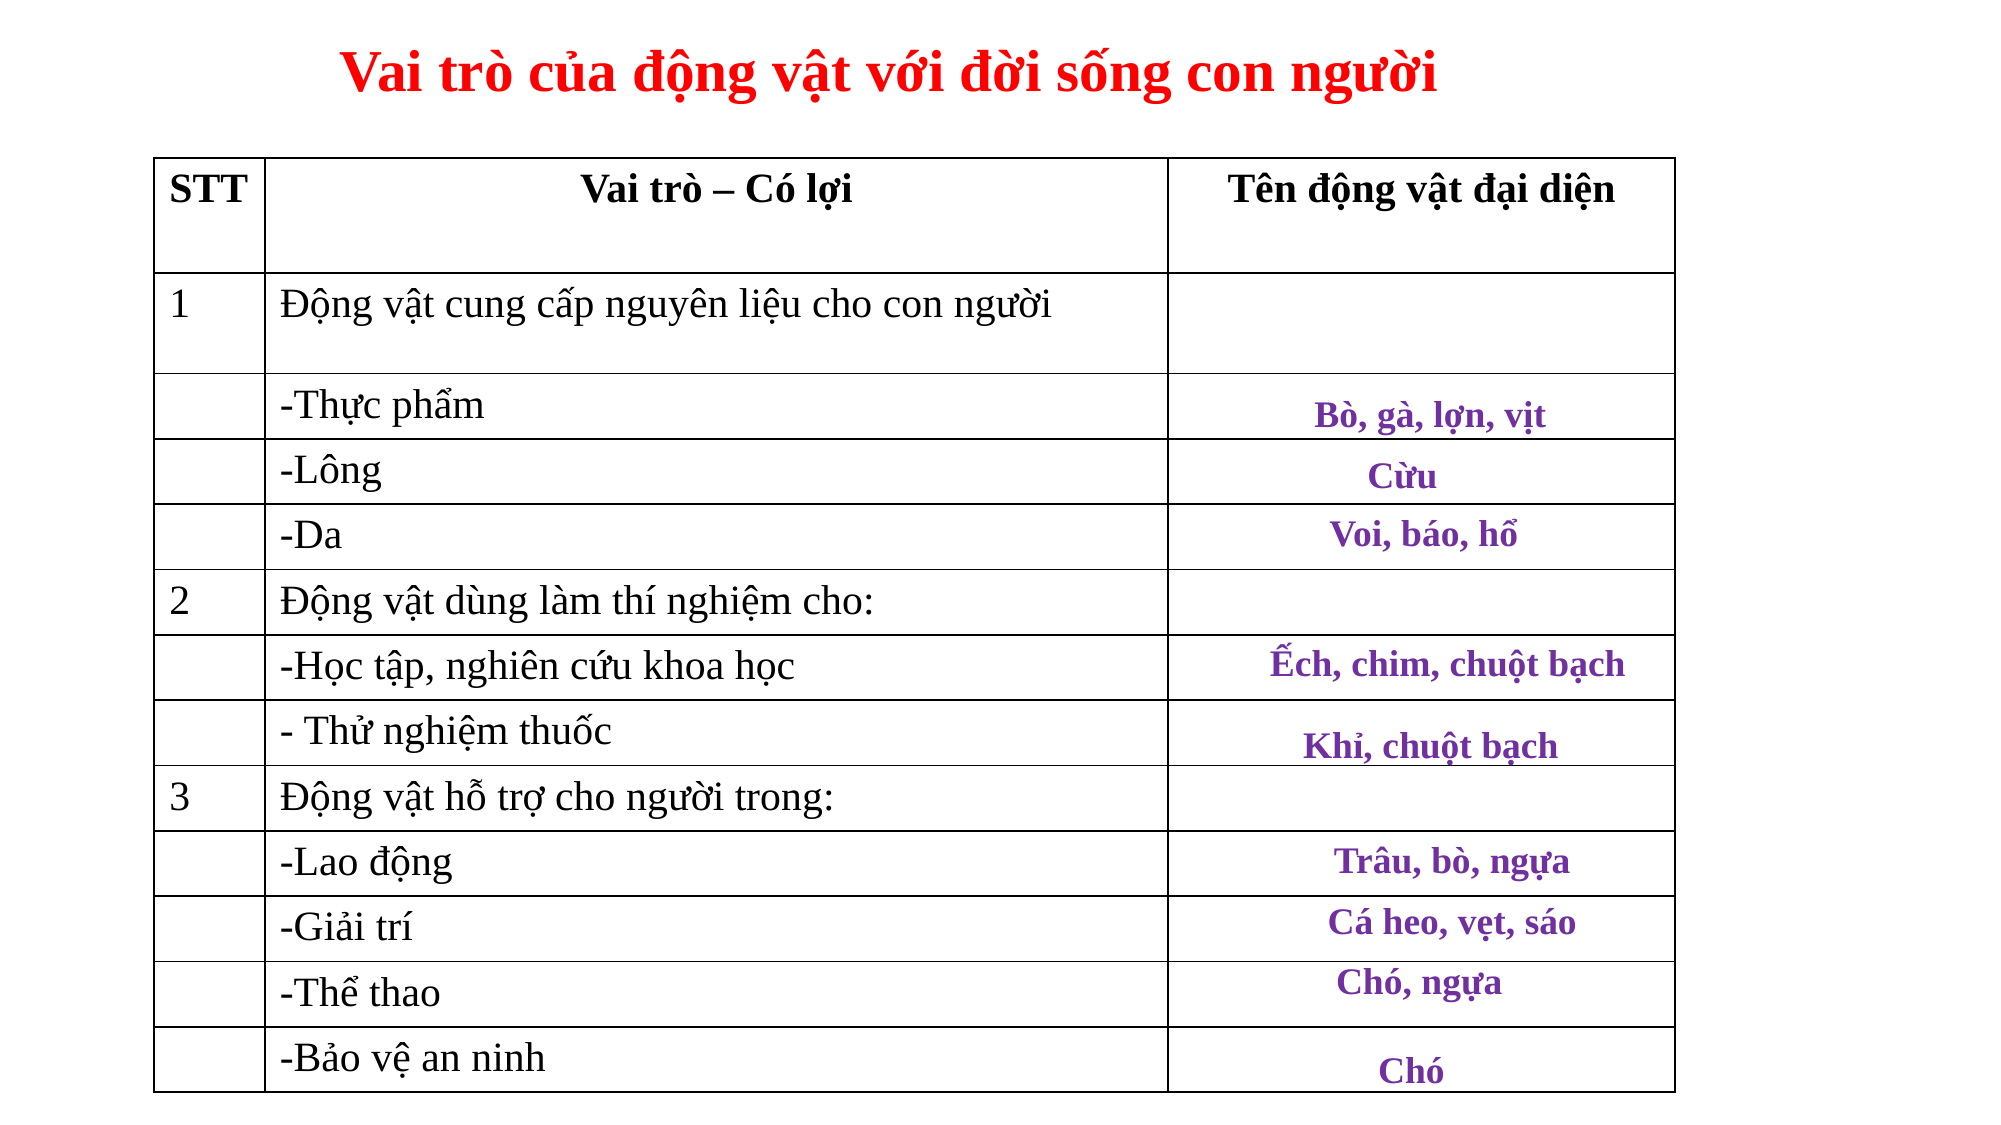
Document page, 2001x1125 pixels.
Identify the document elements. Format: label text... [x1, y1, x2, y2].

table_cell 1 [155, 274, 264, 373]
table_header Tên động vật đại diện [1169, 159, 1674, 272]
table_cell -Thực phẩm [266, 374, 1167, 438]
table_header STT [155, 159, 264, 272]
table_cell [1169, 505, 1674, 569]
table_cell [155, 962, 264, 1026]
table_cell [1169, 1028, 1674, 1091]
table_cell -Lông [266, 440, 1167, 503]
table_cell [155, 374, 264, 438]
text_box Bò, gà, lợn, vịt [1299, 382, 1562, 443]
table_cell -Giải trí [266, 897, 1167, 961]
text_box Cá heo, vẹt, sáo [1312, 889, 1592, 949]
table_cell 3 [155, 766, 264, 830]
table_cell [1169, 962, 1674, 1026]
table_cell Động vật cung cấp nguyên liệu cho con người [266, 274, 1167, 373]
table_cell [1169, 274, 1674, 373]
table_cell [1169, 440, 1352, 503]
table_cell [1169, 701, 1674, 765]
table_cell -Học tập, nghiên cứu khoa học [266, 636, 1167, 699]
table_header Vai trò – Có lợi [266, 159, 1167, 272]
text_box Trâu, bò, ngựa [1319, 828, 1586, 889]
table_cell Động vật dùng làm thí nghiệm cho: [266, 570, 1167, 634]
table_cell [155, 440, 264, 503]
table_cell [1169, 832, 1319, 895]
text_box Cừu [1352, 443, 1453, 501]
table_cell [155, 897, 264, 961]
table_cell [1169, 636, 1674, 699]
table_cell [1169, 570, 1674, 634]
table_cell -Bảo vệ an ninh [266, 1028, 1167, 1091]
table_cell [155, 505, 264, 569]
table_cell -Da [266, 505, 1167, 569]
title Vai trò của động vật với đời sống con người [324, 32, 1479, 113]
table_cell Động vật hỗ trợ cho người trong: [266, 766, 1167, 830]
table_cell - Thử nghiệm thuốc [266, 701, 1167, 765]
table_cell [155, 701, 264, 765]
table_cell [1518, 897, 1674, 961]
table_cell [1586, 832, 1674, 895]
text_box Khỉ, chuột bạch [1288, 713, 1574, 774]
text_box Chó [1363, 1038, 1460, 1099]
table_cell [1169, 766, 1674, 830]
table_cell 2 [155, 570, 264, 634]
table_cell [1169, 374, 1674, 438]
table_cell [1453, 440, 1674, 503]
table_cell [155, 832, 264, 895]
table_cell [1169, 897, 1321, 961]
text_box Voi, báo, hổ [1314, 501, 1533, 562]
table_cell [155, 636, 264, 699]
text_box Ếch, chim, chuột bạch [1255, 631, 1641, 692]
text_box Chó, ngựa [1321, 949, 1518, 1010]
table_cell -Thể thao [266, 962, 1167, 1026]
table_cell -Lao động [266, 832, 1167, 895]
table_cell [155, 1028, 264, 1091]
